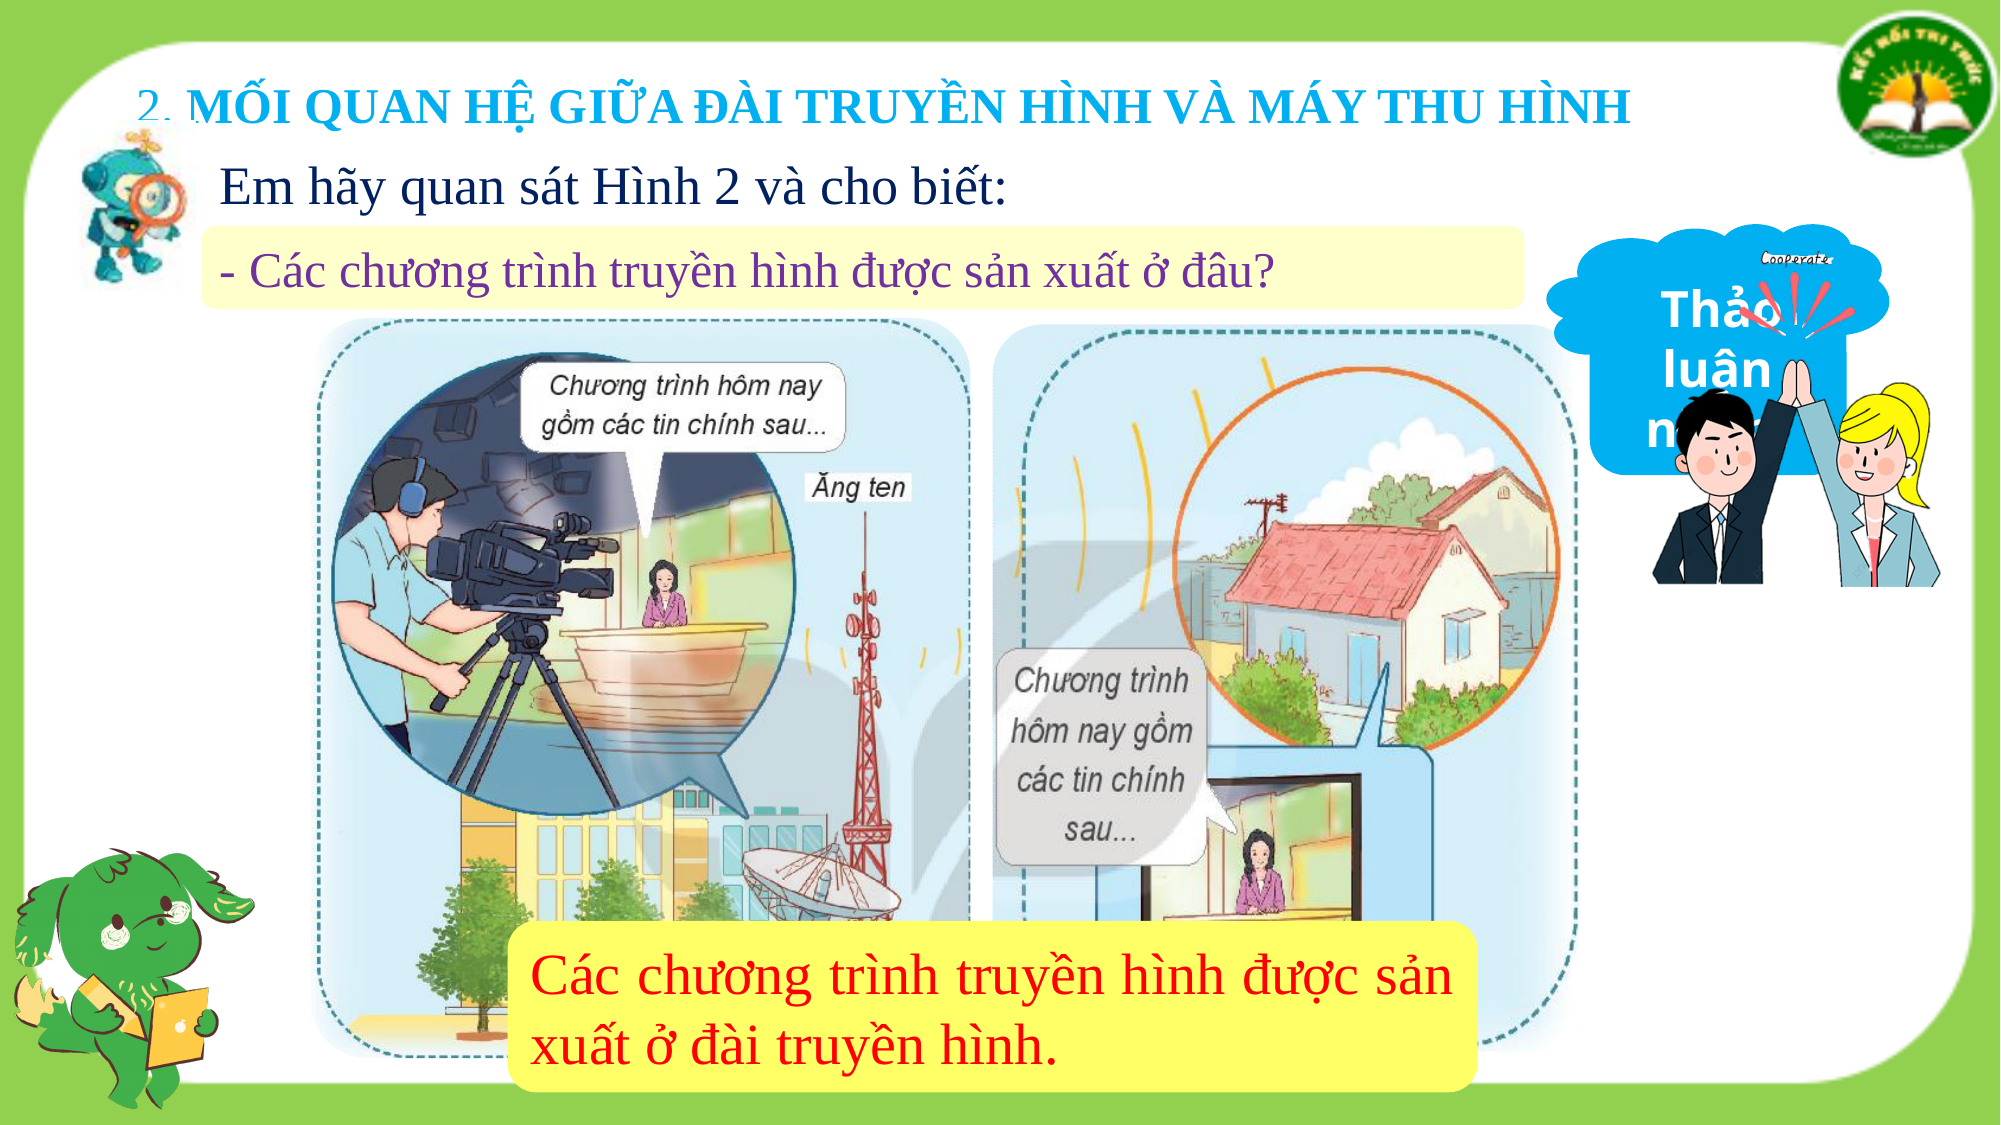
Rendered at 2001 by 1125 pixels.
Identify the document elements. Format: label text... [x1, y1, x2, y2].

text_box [1546, 223, 1942, 587]
text_box 2. MỐI QUAN HỆ GIỮA ĐÀI TRUYỀN HÌNH VÀ MÁY THU HÌNH [121, 66, 1647, 141]
text_box Các chương trình truyền hình được sản xuất ở đài truyền hình. [507, 920, 1478, 1093]
text_box - Các chương trình truyền hình được sản xuất ở đâu? [201, 225, 1525, 309]
text_box Em hãy quan sát Hình 2 và cho biết: [204, 142, 1025, 223]
picture [0, 0, 2001, 1125]
